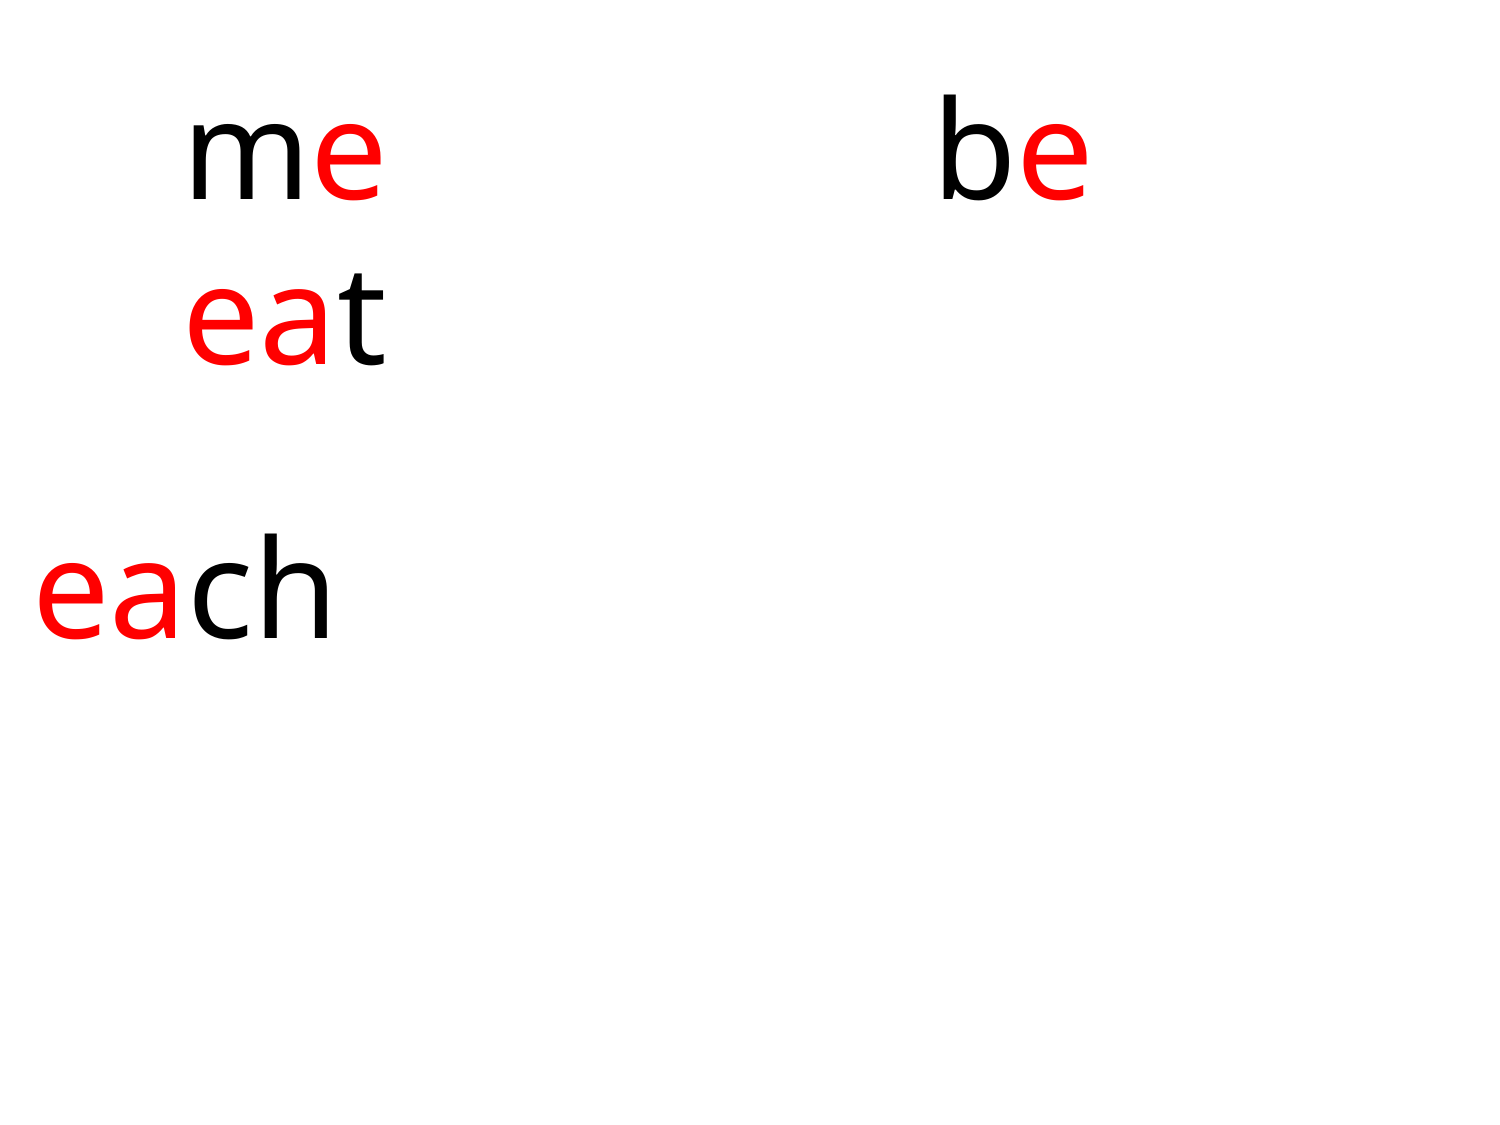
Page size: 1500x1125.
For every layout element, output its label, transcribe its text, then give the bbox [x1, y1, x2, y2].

text_box me be eat each [17, 54, 1489, 674]
